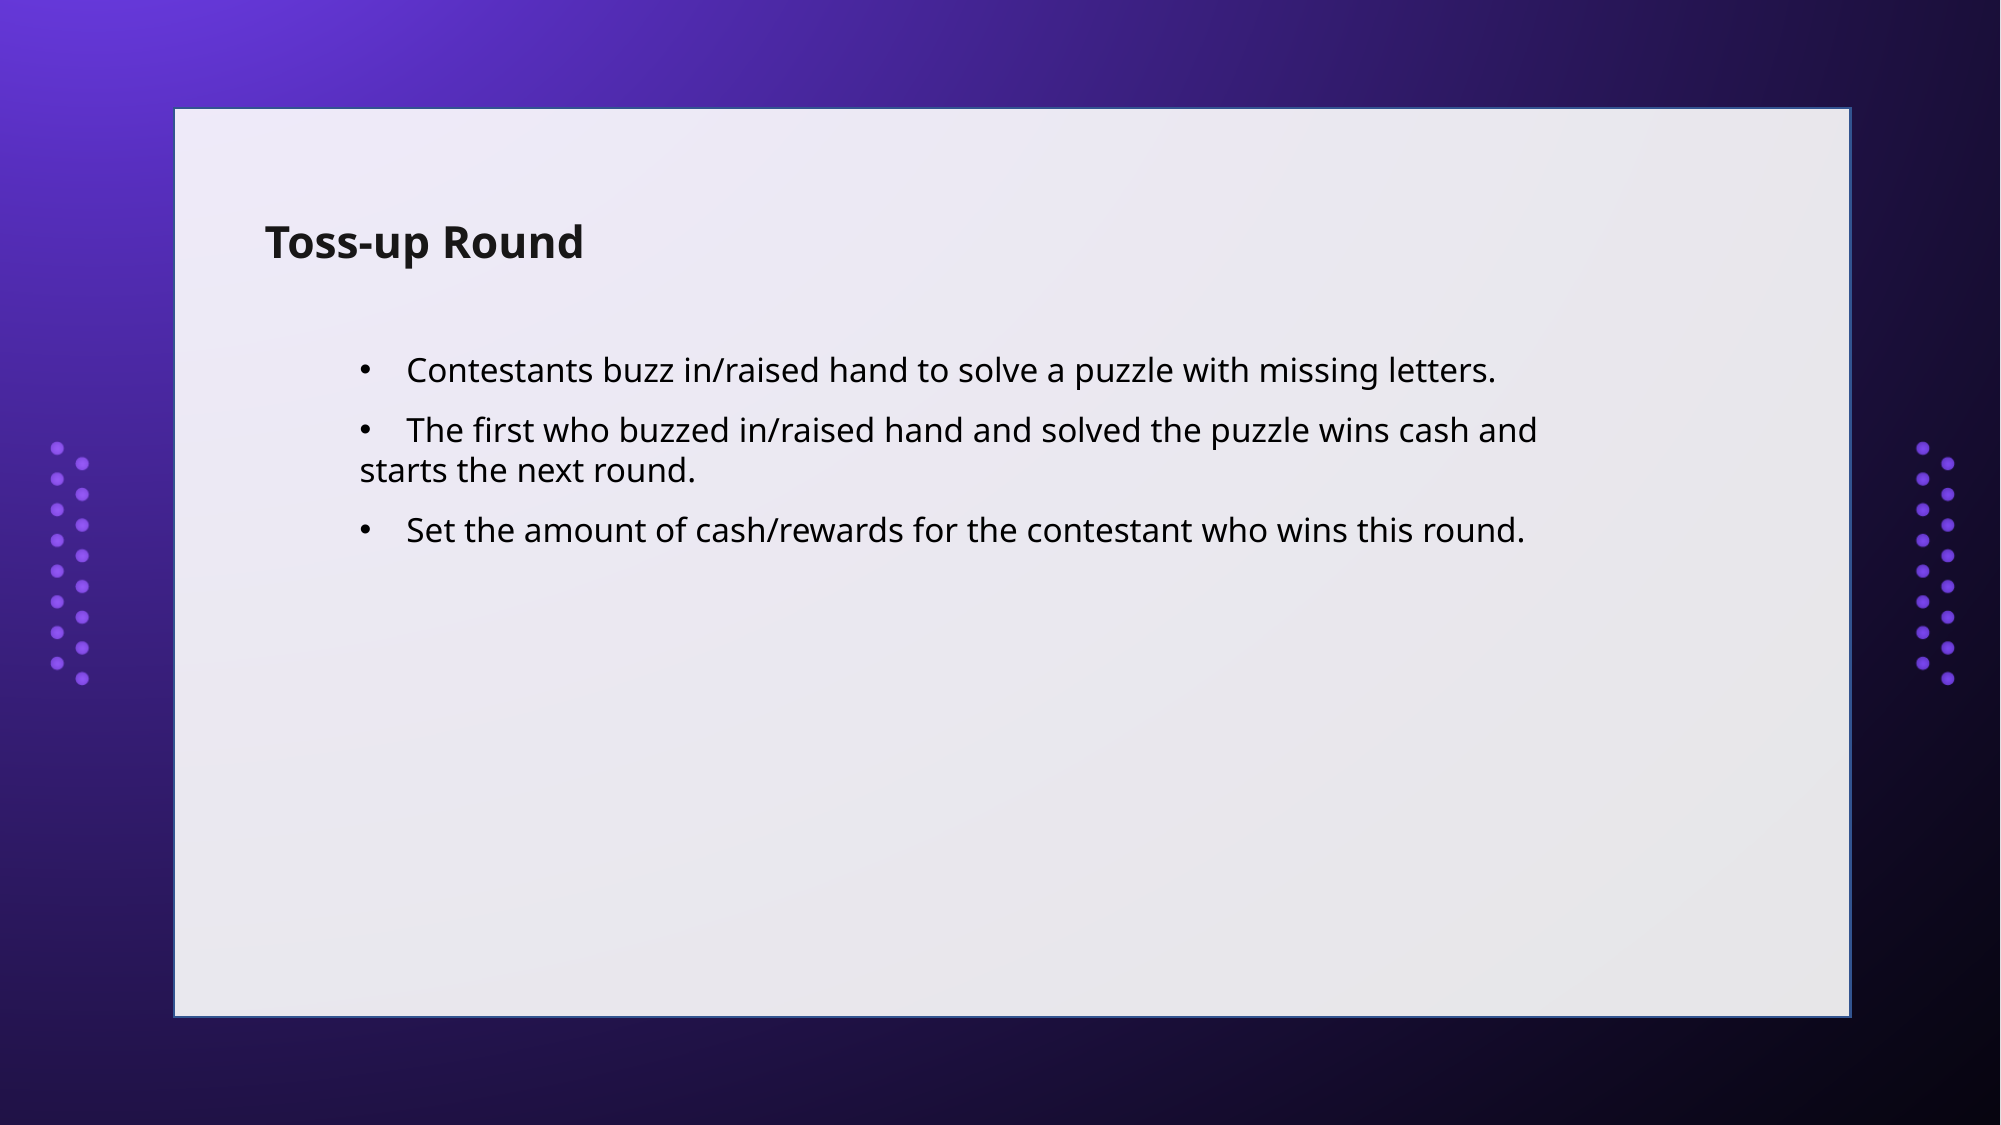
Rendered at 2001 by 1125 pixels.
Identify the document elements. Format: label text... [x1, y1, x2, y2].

text_box [173, 107, 1852, 1018]
picture [0, 0, 2001, 1125]
text_box Toss-up Round [264, 214, 1761, 268]
text_box Contestants buzz in/raised hand to solve a puzzle with missing letters. The first who buzzed in/raised hand and solved the puzzle wins cash and starts the next round. Set the amount of cash/rewards for the contestant who wins this round. [344, 321, 1564, 676]
